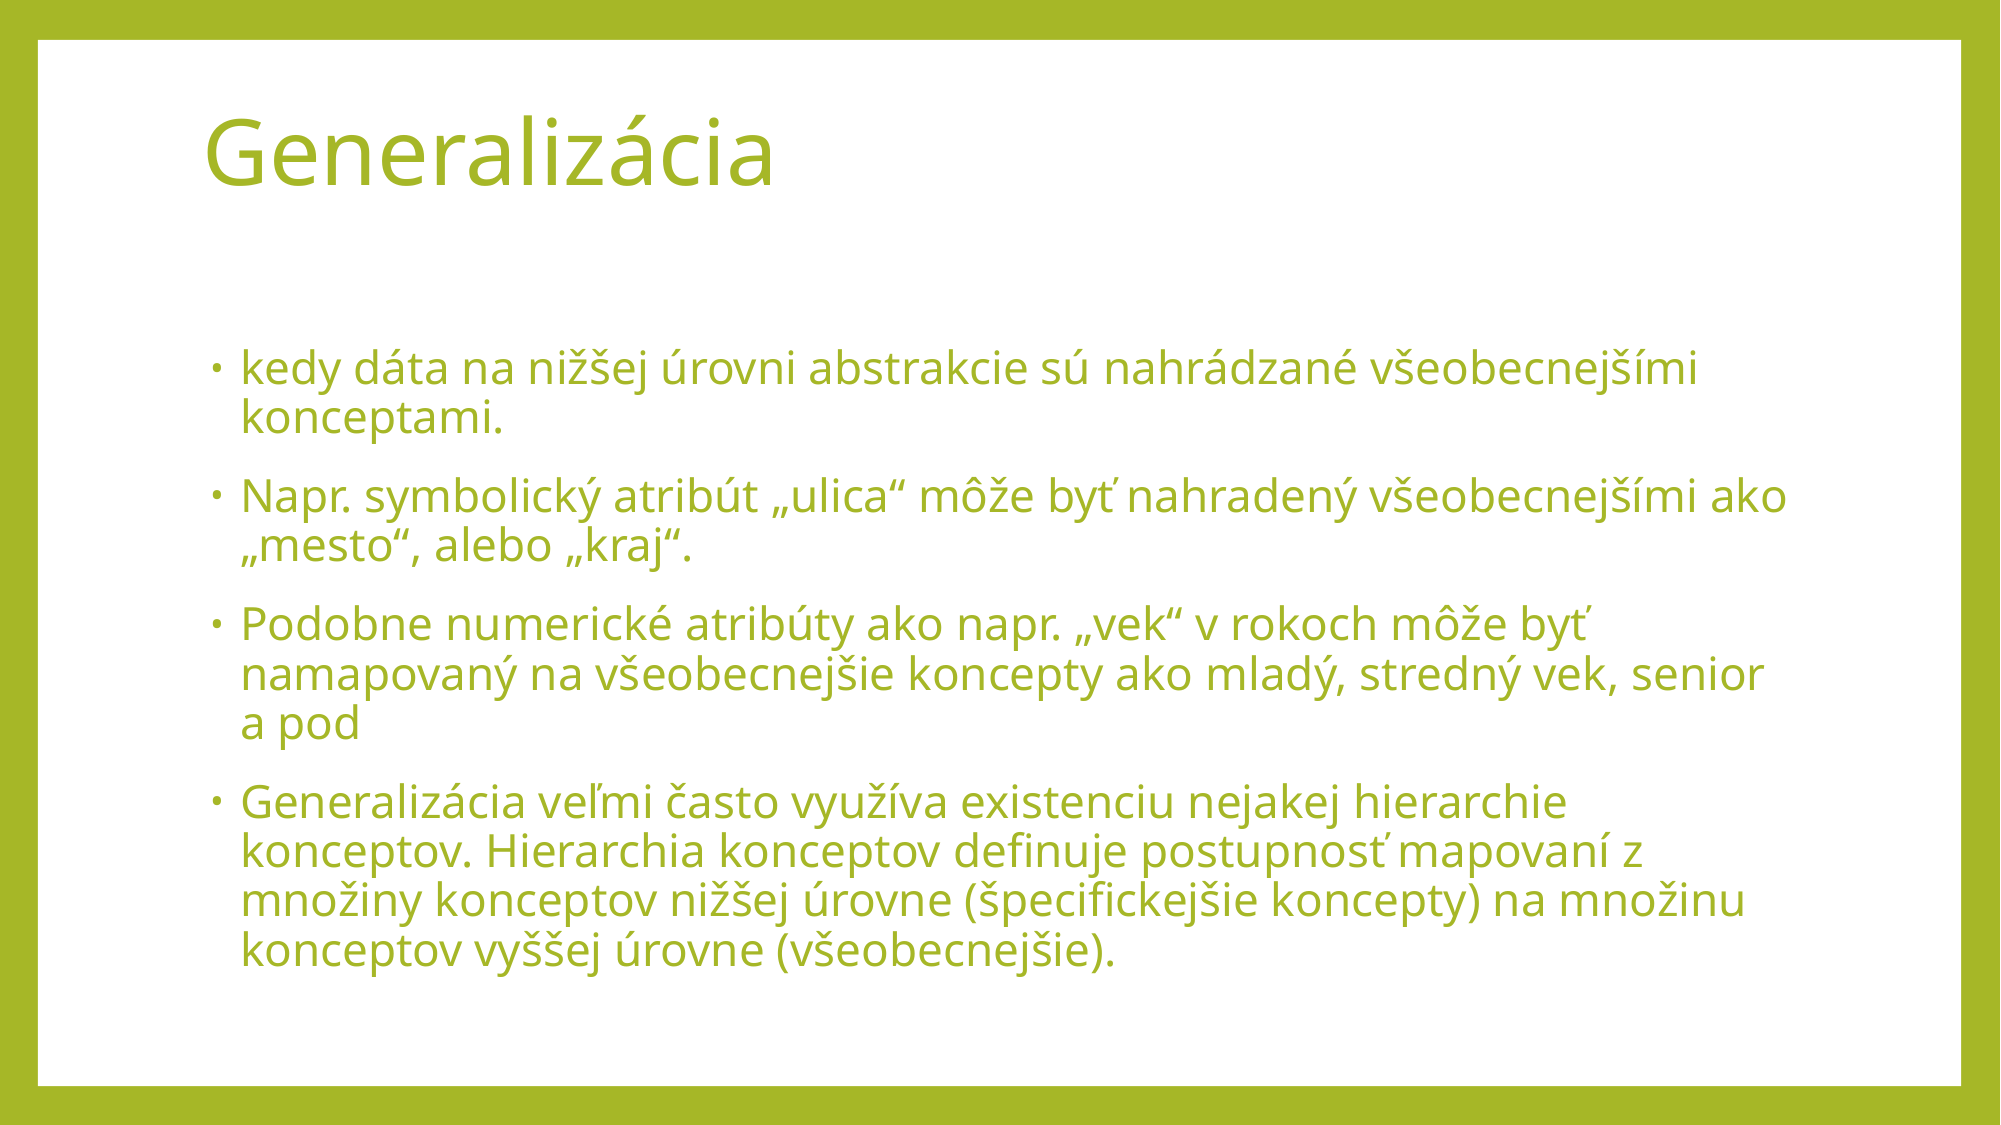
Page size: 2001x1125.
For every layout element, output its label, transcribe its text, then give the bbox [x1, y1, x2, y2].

list kedy dáta na nižšej úrovni abstrakcie sú nahrádzané všeobecnejšími konceptami. Napr. symbolický atribút „ulica“ môže byť nahradený všeobecnejšími ako „mesto“, alebo „kraj“. Podobne numerické atribúty ako napr. „vek“ v rokoch môže byť namapovaný na všeobecnejšie koncepty ako mladý, stredný vek, senior a pod Generalizácia veľmi často využíva existenciu nejakej hierarchie konceptov. Hierarchia konceptov definuje postupnosť mapovaní z množiny konceptov nižšej úrovne (špecifickejšie koncepty) na množinu konceptov vyššej úrovne (všeobecnejšie). [187, 337, 1808, 1000]
title Generalizácia [187, 99, 1808, 323]
